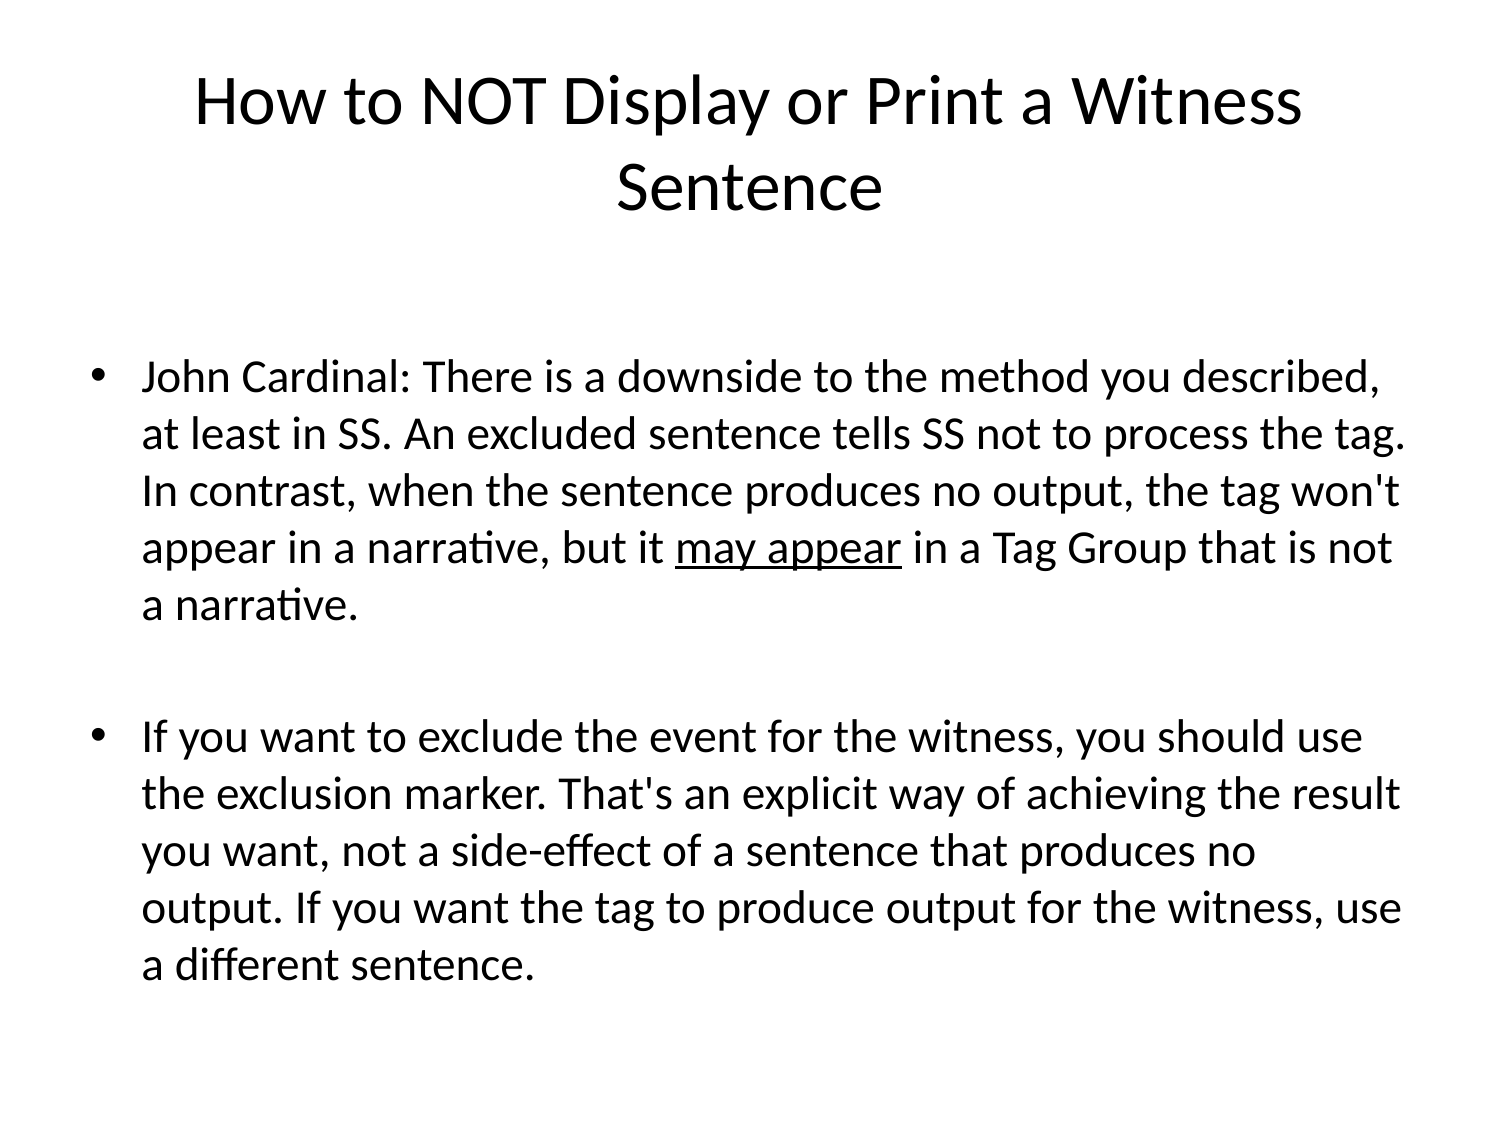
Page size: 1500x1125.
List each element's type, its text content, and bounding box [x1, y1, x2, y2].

title How to NOT Display or Print a Witness Sentence [75, 45, 1425, 233]
list John Cardinal: There is a downside to the method you described, at least in SS. An excluded sentence tells SS not to process the tag. In contrast, when the sentence produces no output, the tag won't appear in a narrative, but it may appear in a Tag Group that is not a narrative. If you want to exclude the event for the witness, you should use the exclusion marker. That's an explicit way of achieving the result you want, not a side-effect of a sentence that produces no output. If you want the tag to produce output for the witness, use a different sentence. [75, 338, 1425, 1005]
